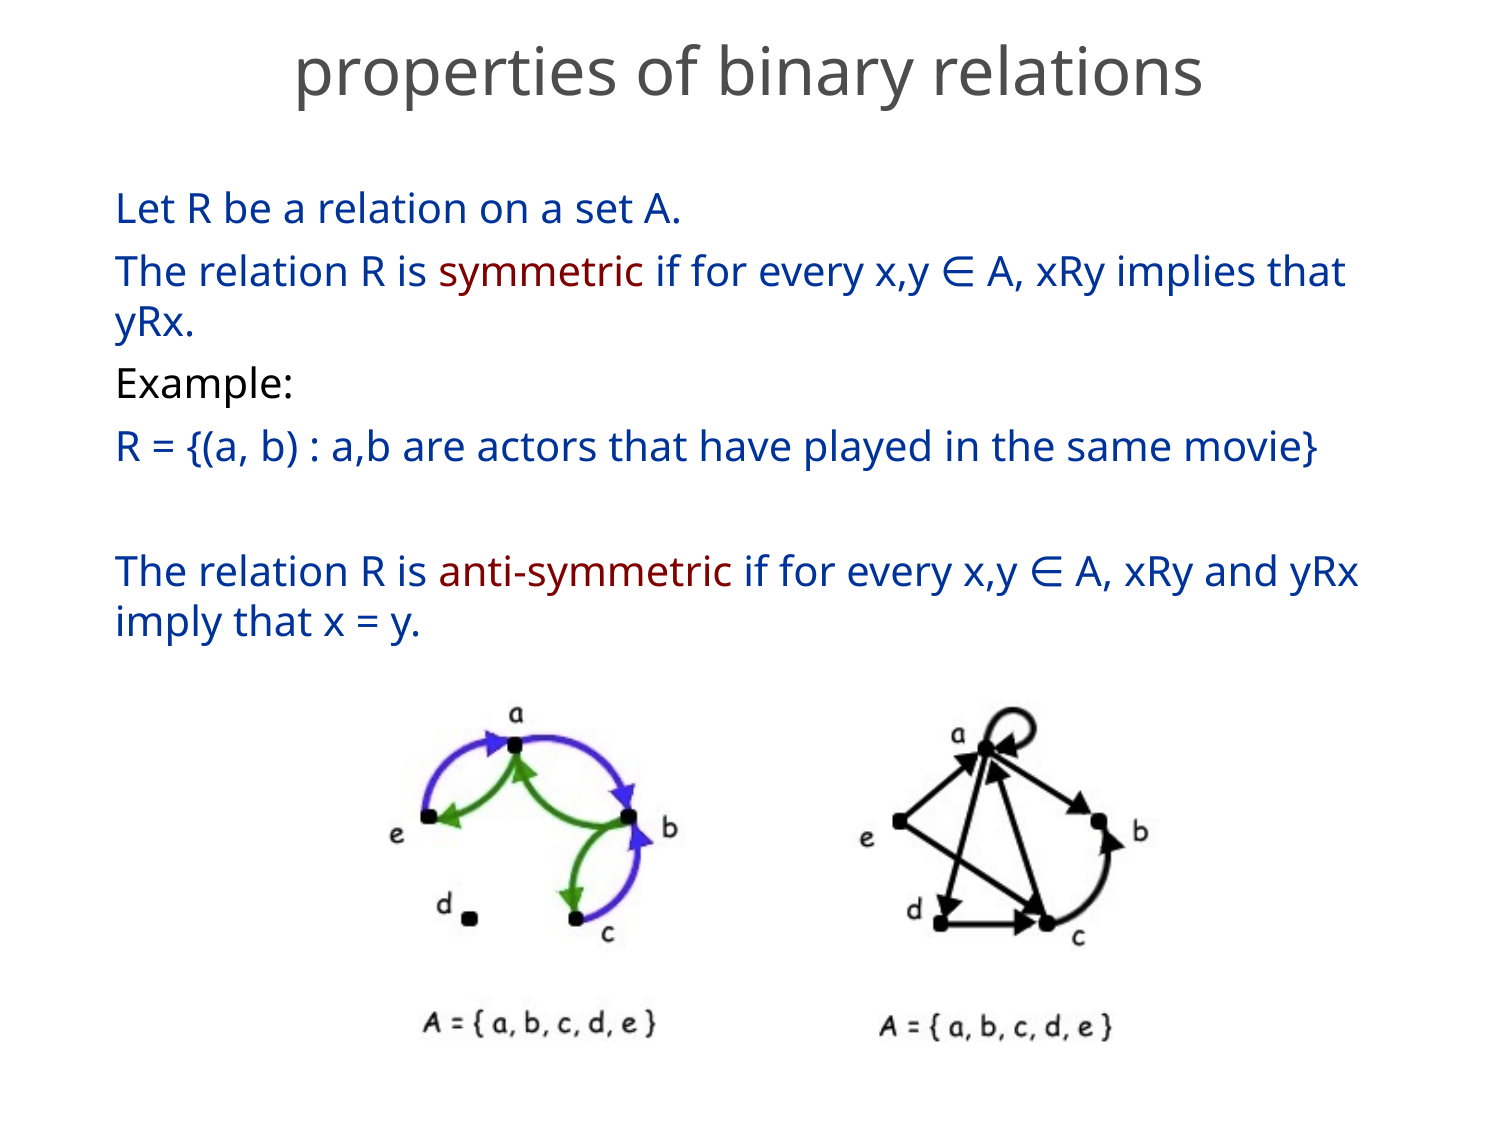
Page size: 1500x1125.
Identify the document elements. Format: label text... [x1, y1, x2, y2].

picture [345, 700, 1179, 1066]
title properties of binary relations [0, 40, 1500, 116]
list Let R be a relation on a set A. The relation R is symmetric if for every x,y ∈ A, xRy implies that yRx. Example: R = {(a, b) : a,b are actors that have played in the same movie} The relation R is anti-symmetric if for every x,y ∈ A, xRy and yRx imply that x = y. [99, 174, 1388, 1063]
